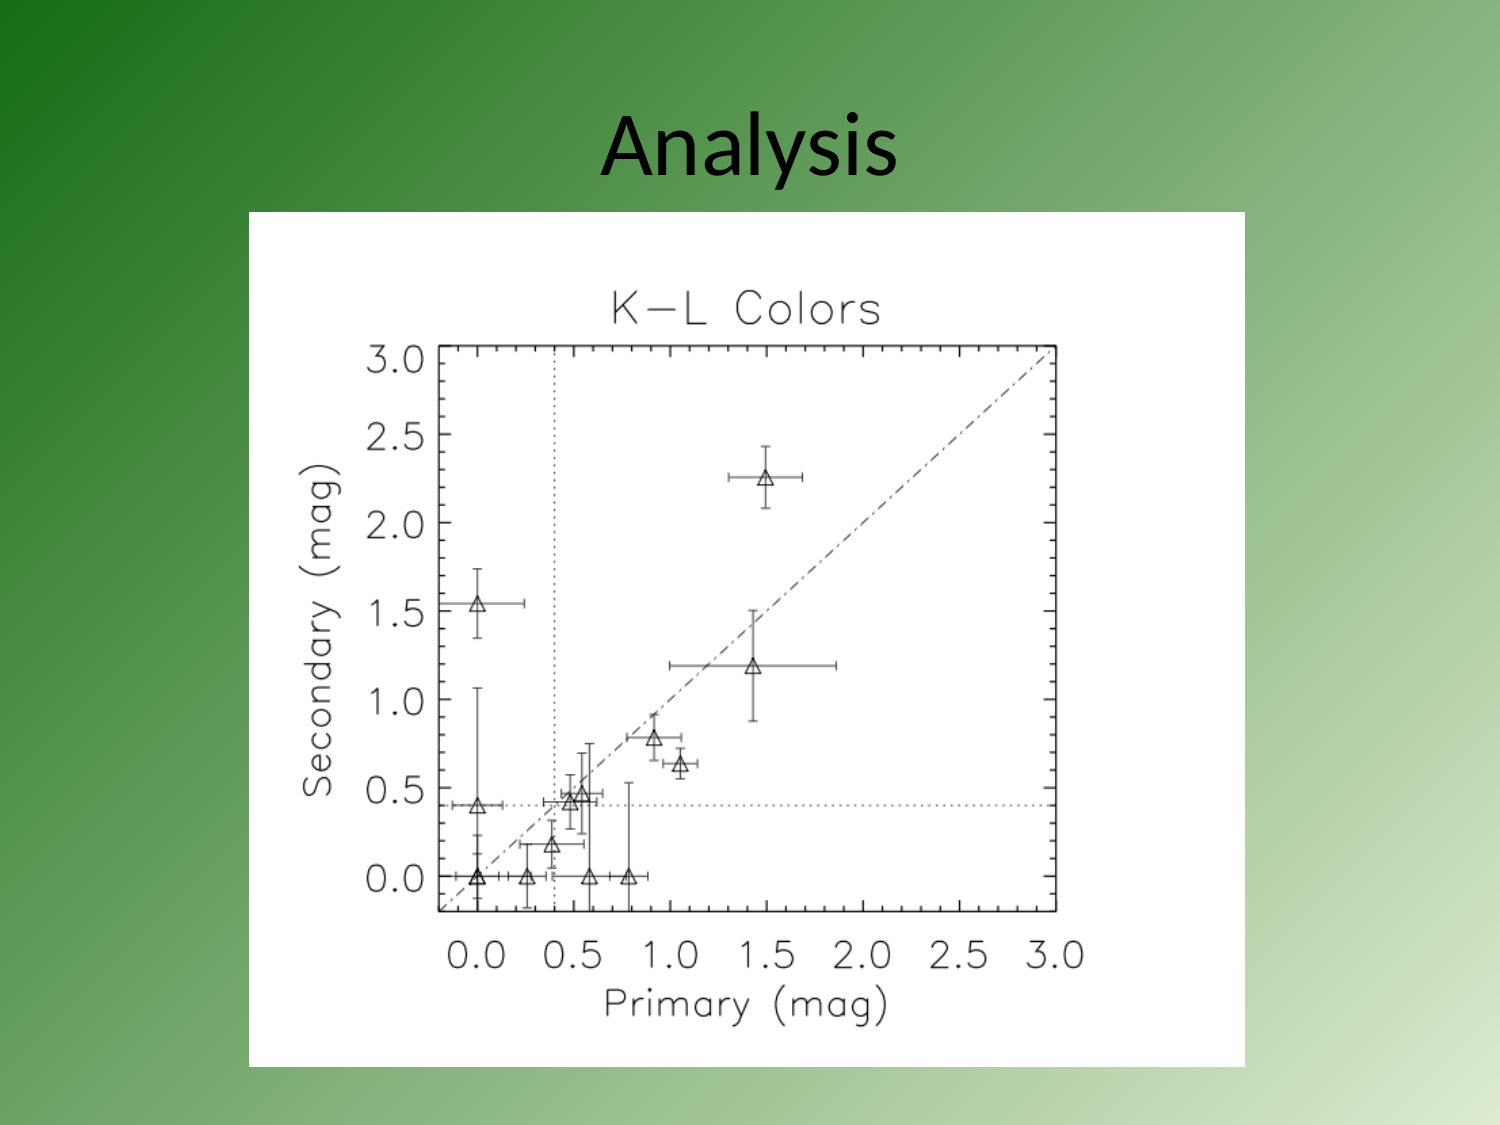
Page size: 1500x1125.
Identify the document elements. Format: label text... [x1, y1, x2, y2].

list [249, 212, 1246, 1067]
title Analysis [75, 45, 1425, 233]
